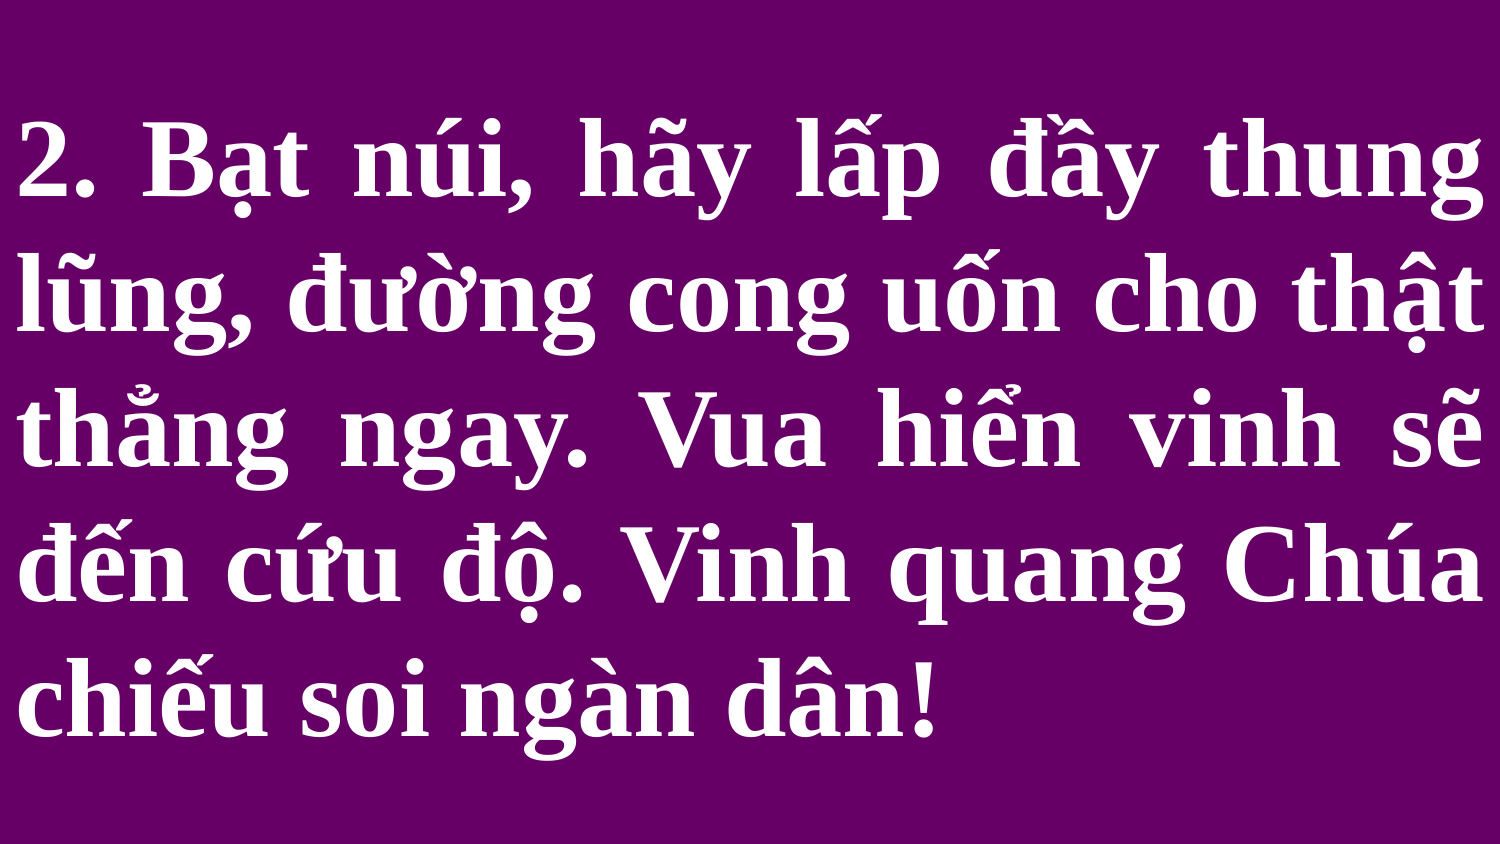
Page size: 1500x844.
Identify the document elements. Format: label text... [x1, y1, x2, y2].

title 2. Bạt núi, hãy lấp đầy thung lũng, đường cong uốn cho thật thẳng ngay. Vua hiển vinh sẽ đến cứu độ. Vinh quang Chúa chiếu soi ngàn dân! [0, 0, 1500, 844]
